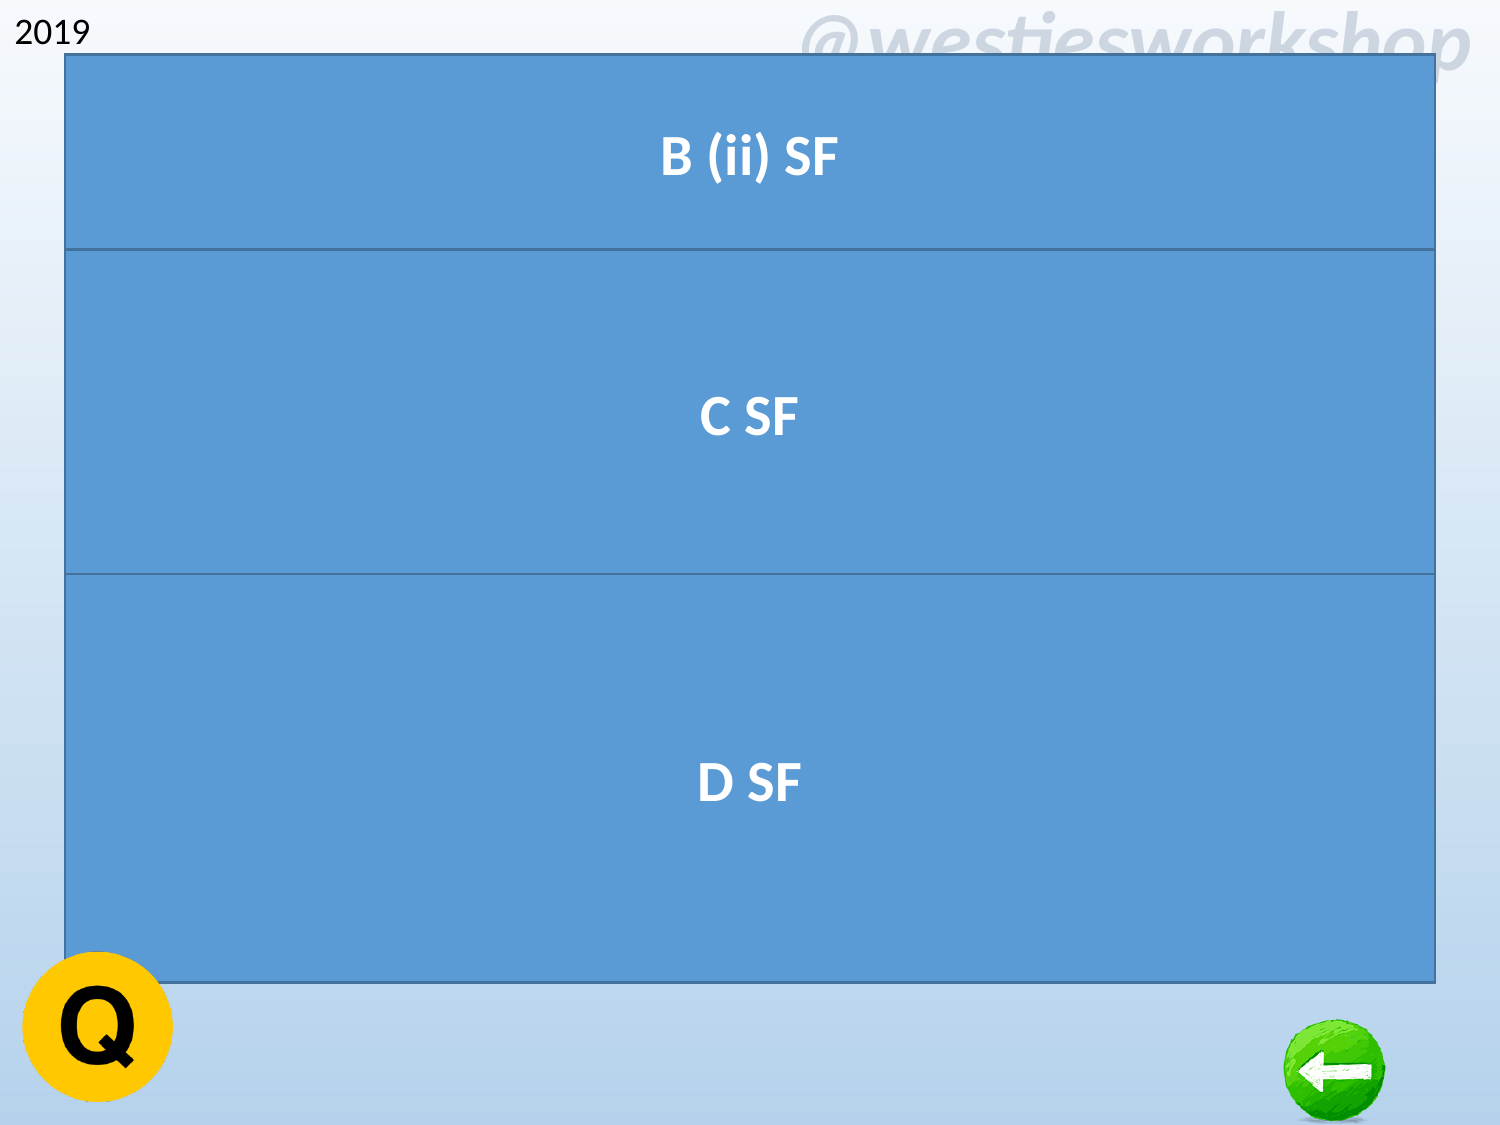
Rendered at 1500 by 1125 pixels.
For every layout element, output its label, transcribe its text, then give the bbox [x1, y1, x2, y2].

picture [0, 54, 1436, 1125]
picture [1281, 1019, 1387, 1125]
text_box 2019 [0, 0, 106, 60]
